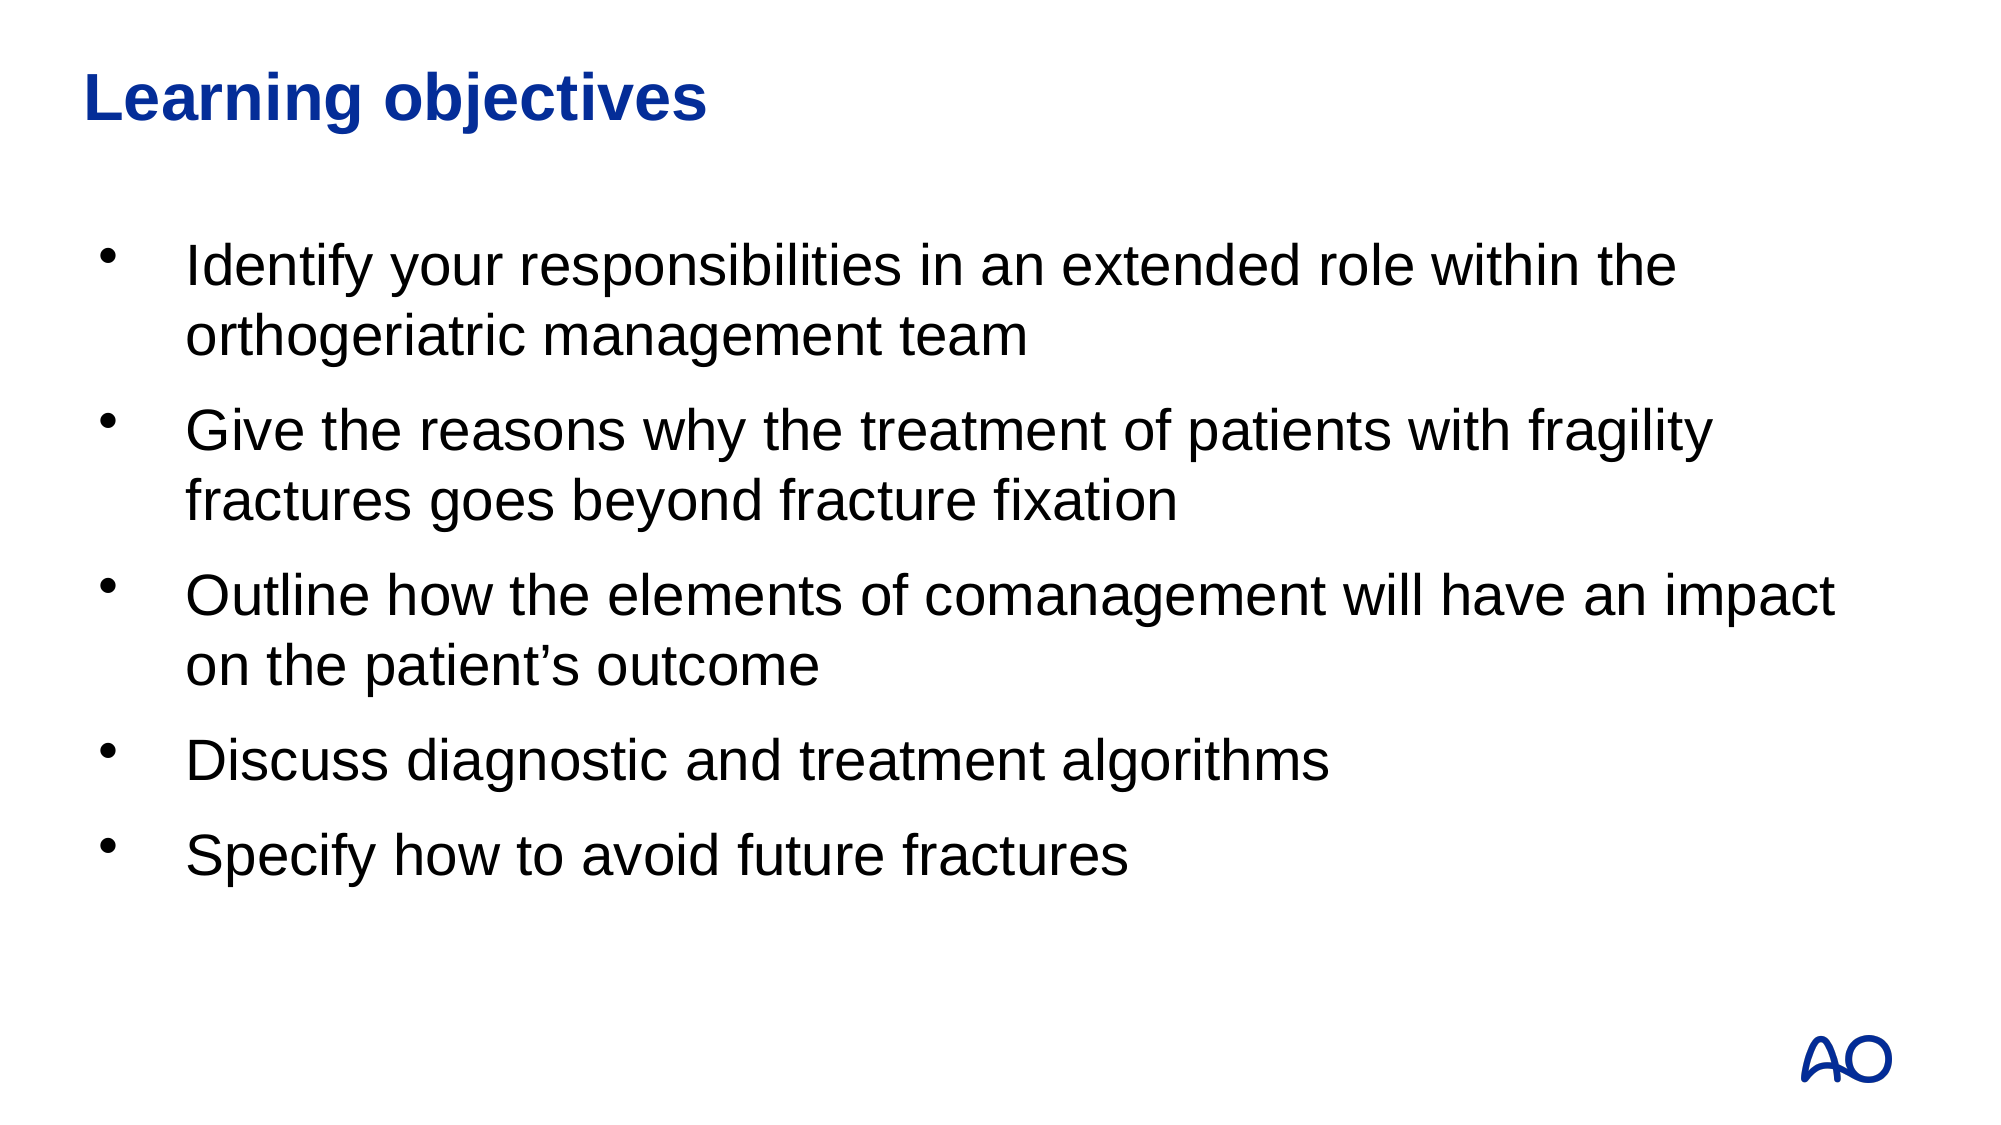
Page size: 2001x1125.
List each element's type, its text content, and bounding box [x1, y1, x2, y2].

picture [1801, 1035, 1892, 1083]
list Identify your responsibilities in an extended role within the orthogeriatric management team Give the reasons why the treatment of patients with fragility fractures goes beyond fracture fixation Outline how the elements of comanagement will have an impact on the patient’s outcome Discuss diagnostic and treatment algorithms Specify how to avoid future fractures [83, 219, 1894, 988]
title Learning objectives [83, 62, 1894, 213]
